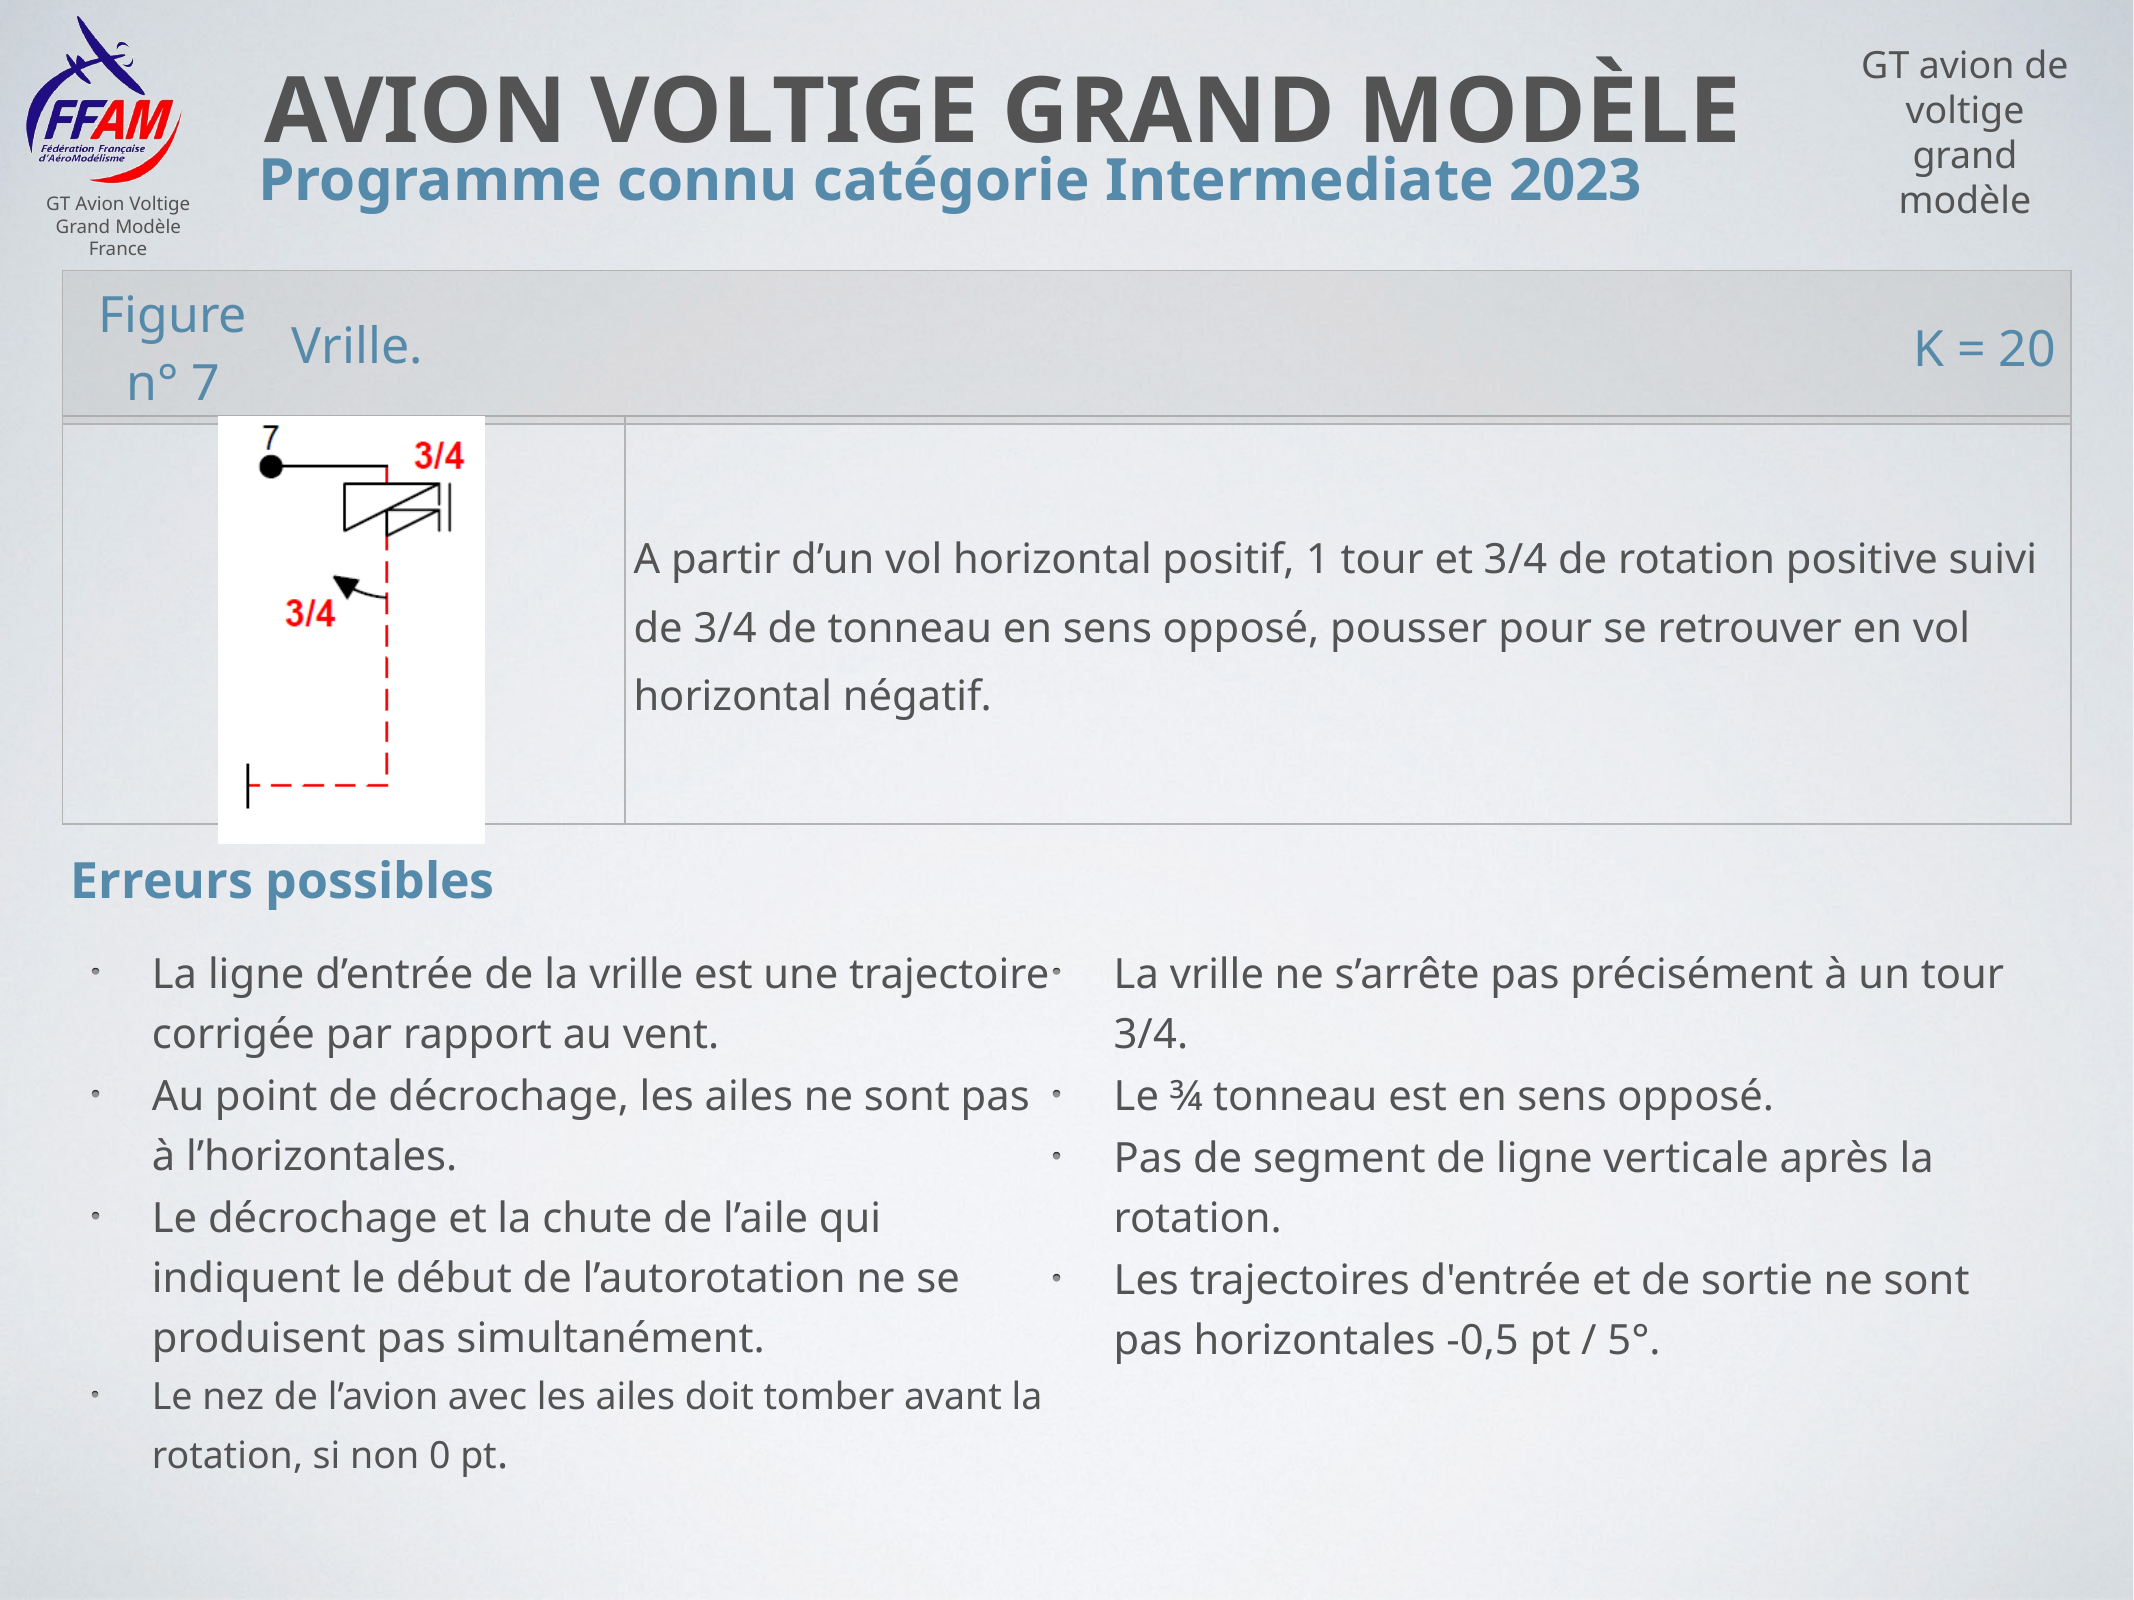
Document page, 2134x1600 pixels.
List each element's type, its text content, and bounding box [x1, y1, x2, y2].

table_header A partir d’un vol horizontal positif, 1 tour et 3/4 de rotation positive suivi de 3/4 de tonneau en sens opposé, pousser pour se retrouver en vol horizontal négatif. [626, 425, 2070, 823]
text_box Programme connu catégorie Intermediate 2023 [249, 144, 2092, 219]
table_header Figure n° 7 [63, 271, 283, 423]
table_header [485, 425, 624, 823]
text_box Avion Voltige Grand Modèle [249, 43, 2092, 144]
table_header K = 20 [1898, 271, 2070, 423]
text_box GT avion de voltige grand modèle [1837, 33, 2093, 230]
text_box Erreurs possibles [62, 831, 2071, 914]
table_header [63, 425, 218, 823]
picture [0, 0, 2134, 1600]
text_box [0, 0, 219, 268]
table_header Vrille. [283, 271, 1898, 423]
text_box La ligne d’entrée de la vrille est une trajectoire corrigée par rapport au vent. Au point de décrochage, les ailes ne sont pas à l’horizontales. Le décrochage et la chute de l’aile qui indiquent le début de l’autorotation ne se produisent pas simultanément. Le nez de l’avion avec les ailes doit tomber avant la rotation, si non 0 pt. La vrille ne s’arrête pas précisément à un tour 3/4. Le ¾ tonneau est en sens opposé. Pas de segment de ligne verticale après la rotation. Les trajectoires d'entrée et de sortie ne sont pas horizontales -0,5 pt / 5°. [82, 928, 2023, 1510]
